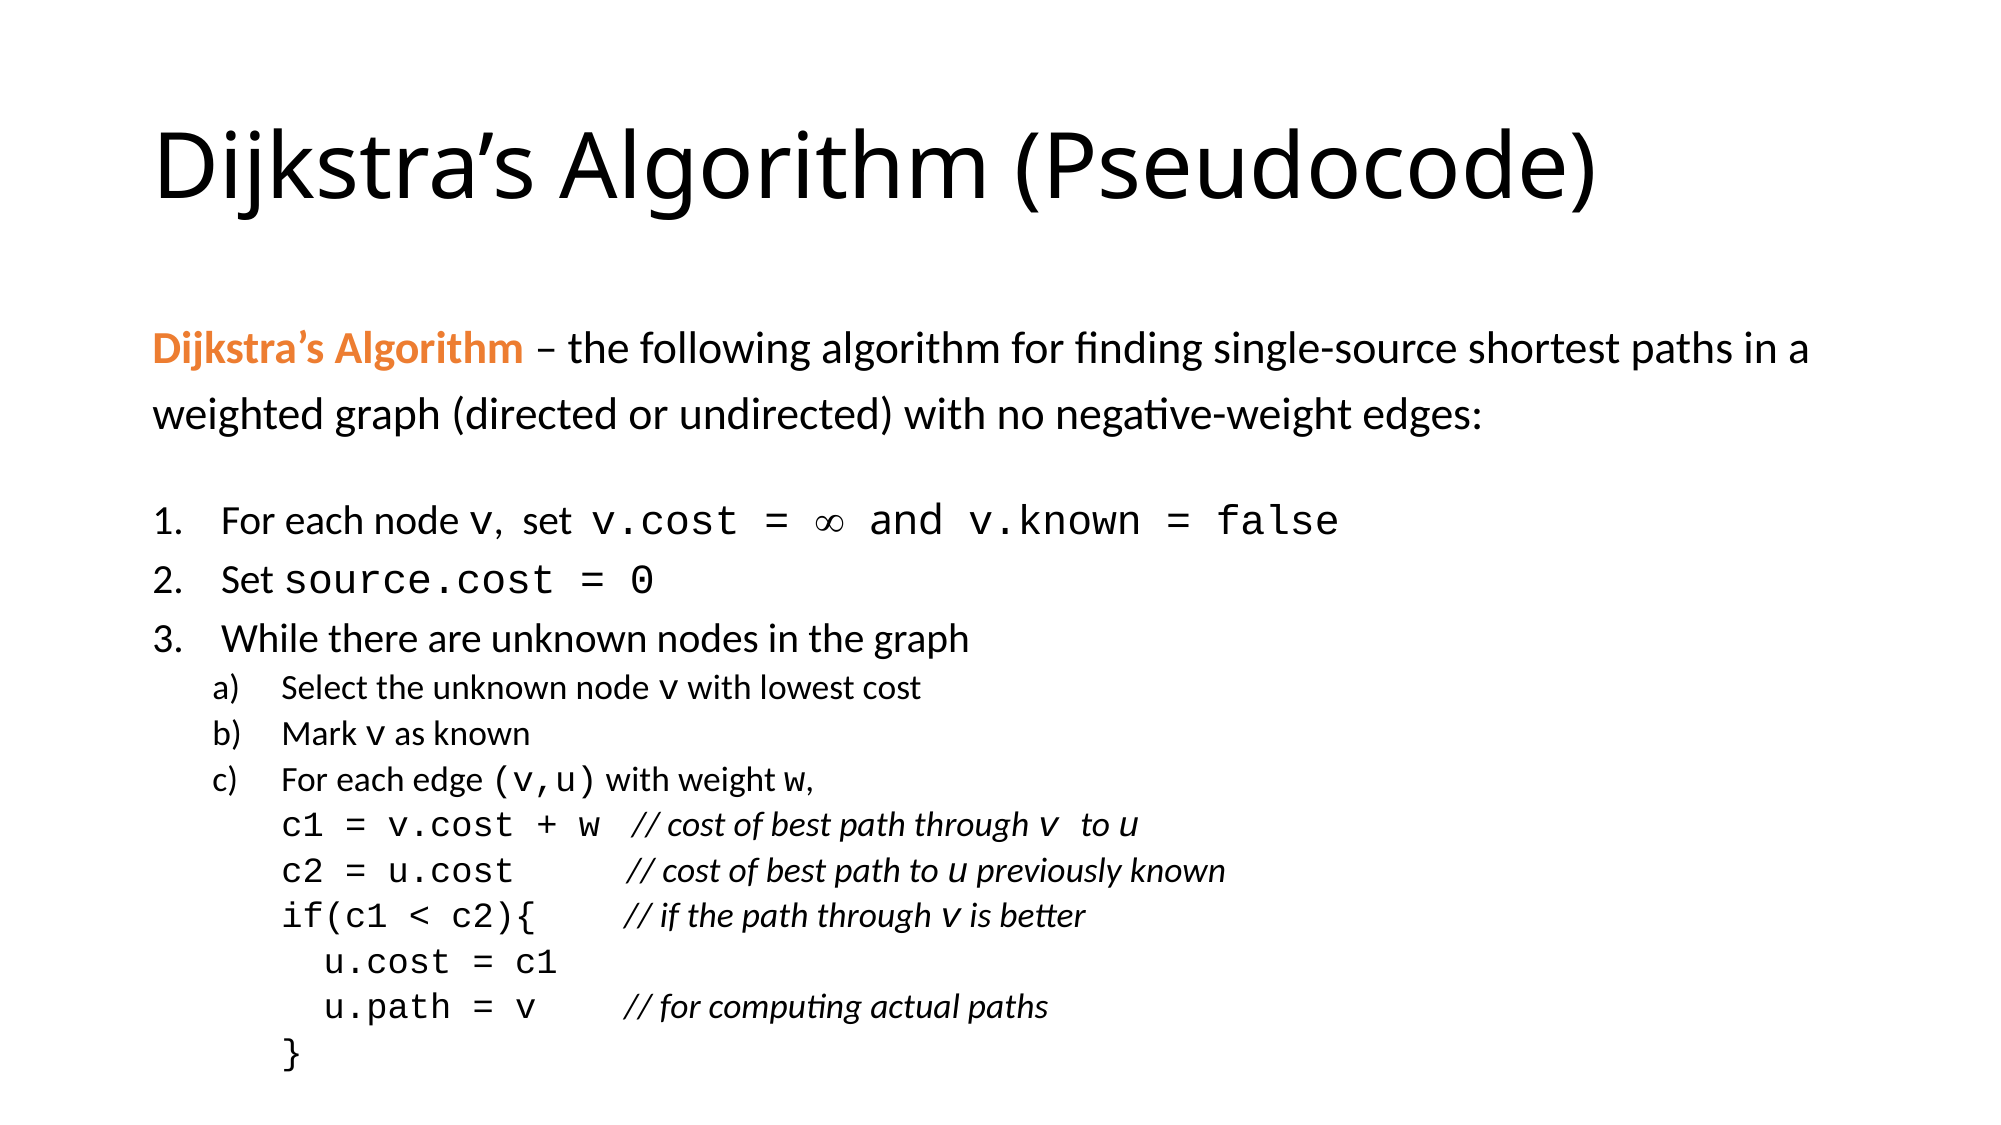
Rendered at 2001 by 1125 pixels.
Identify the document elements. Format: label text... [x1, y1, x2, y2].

list Dijkstra’s Algorithm – the following algorithm for finding single-source shortest paths in a weighted graph (directed or undirected) with no negative-weight edges: For each node v, set v.cost =  and v.known = false Set source.cost = 0 While there are unknown nodes in the graph Select the unknown node v with lowest cost Mark v as known For each edge (v,u) with weight w, c1 = v.cost + w // cost of best path through v to u c2 = u.cost // cost of best path to u previously known if(c1 < c2){ // if the path through v is better u.cost = c1 u.path = v // for computing actual paths } [137, 299, 1890, 1090]
title Dijkstra’s Algorithm (Pseudocode) [137, 59, 1863, 278]
